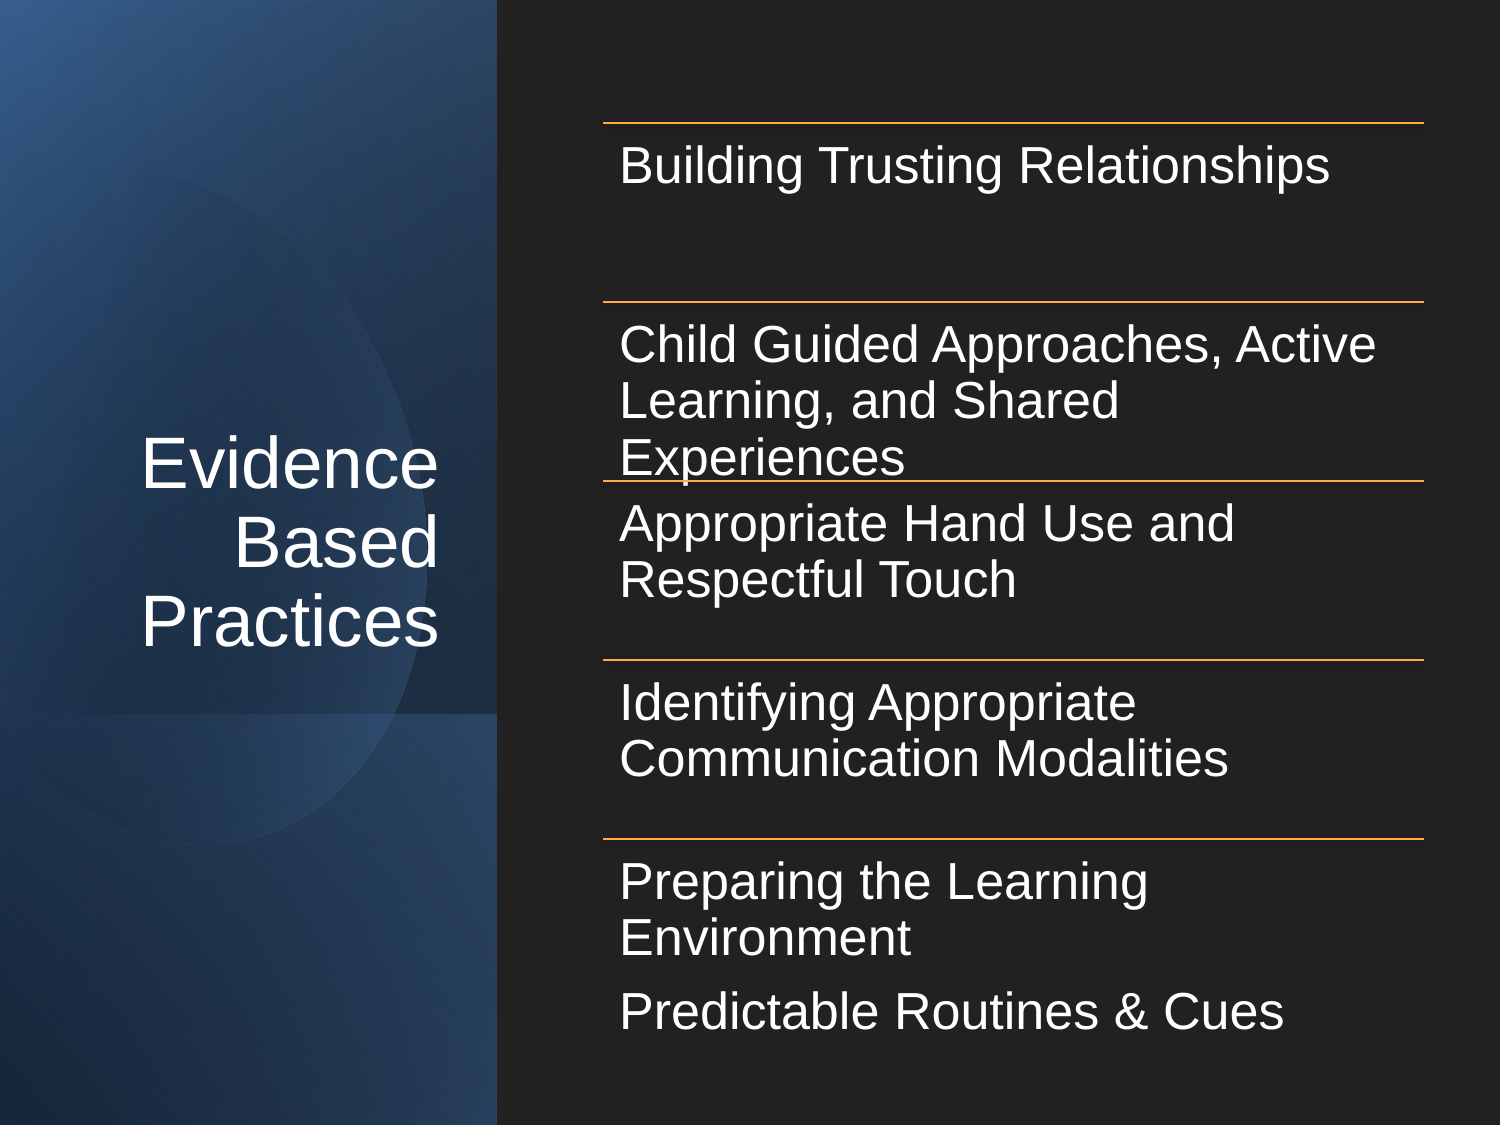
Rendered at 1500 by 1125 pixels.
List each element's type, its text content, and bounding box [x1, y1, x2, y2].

text_box [497, 0, 1500, 1125]
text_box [603, 122, 1424, 1018]
title Evidence Based Practices [72, 276, 456, 670]
text_box [0, 0, 497, 1125]
